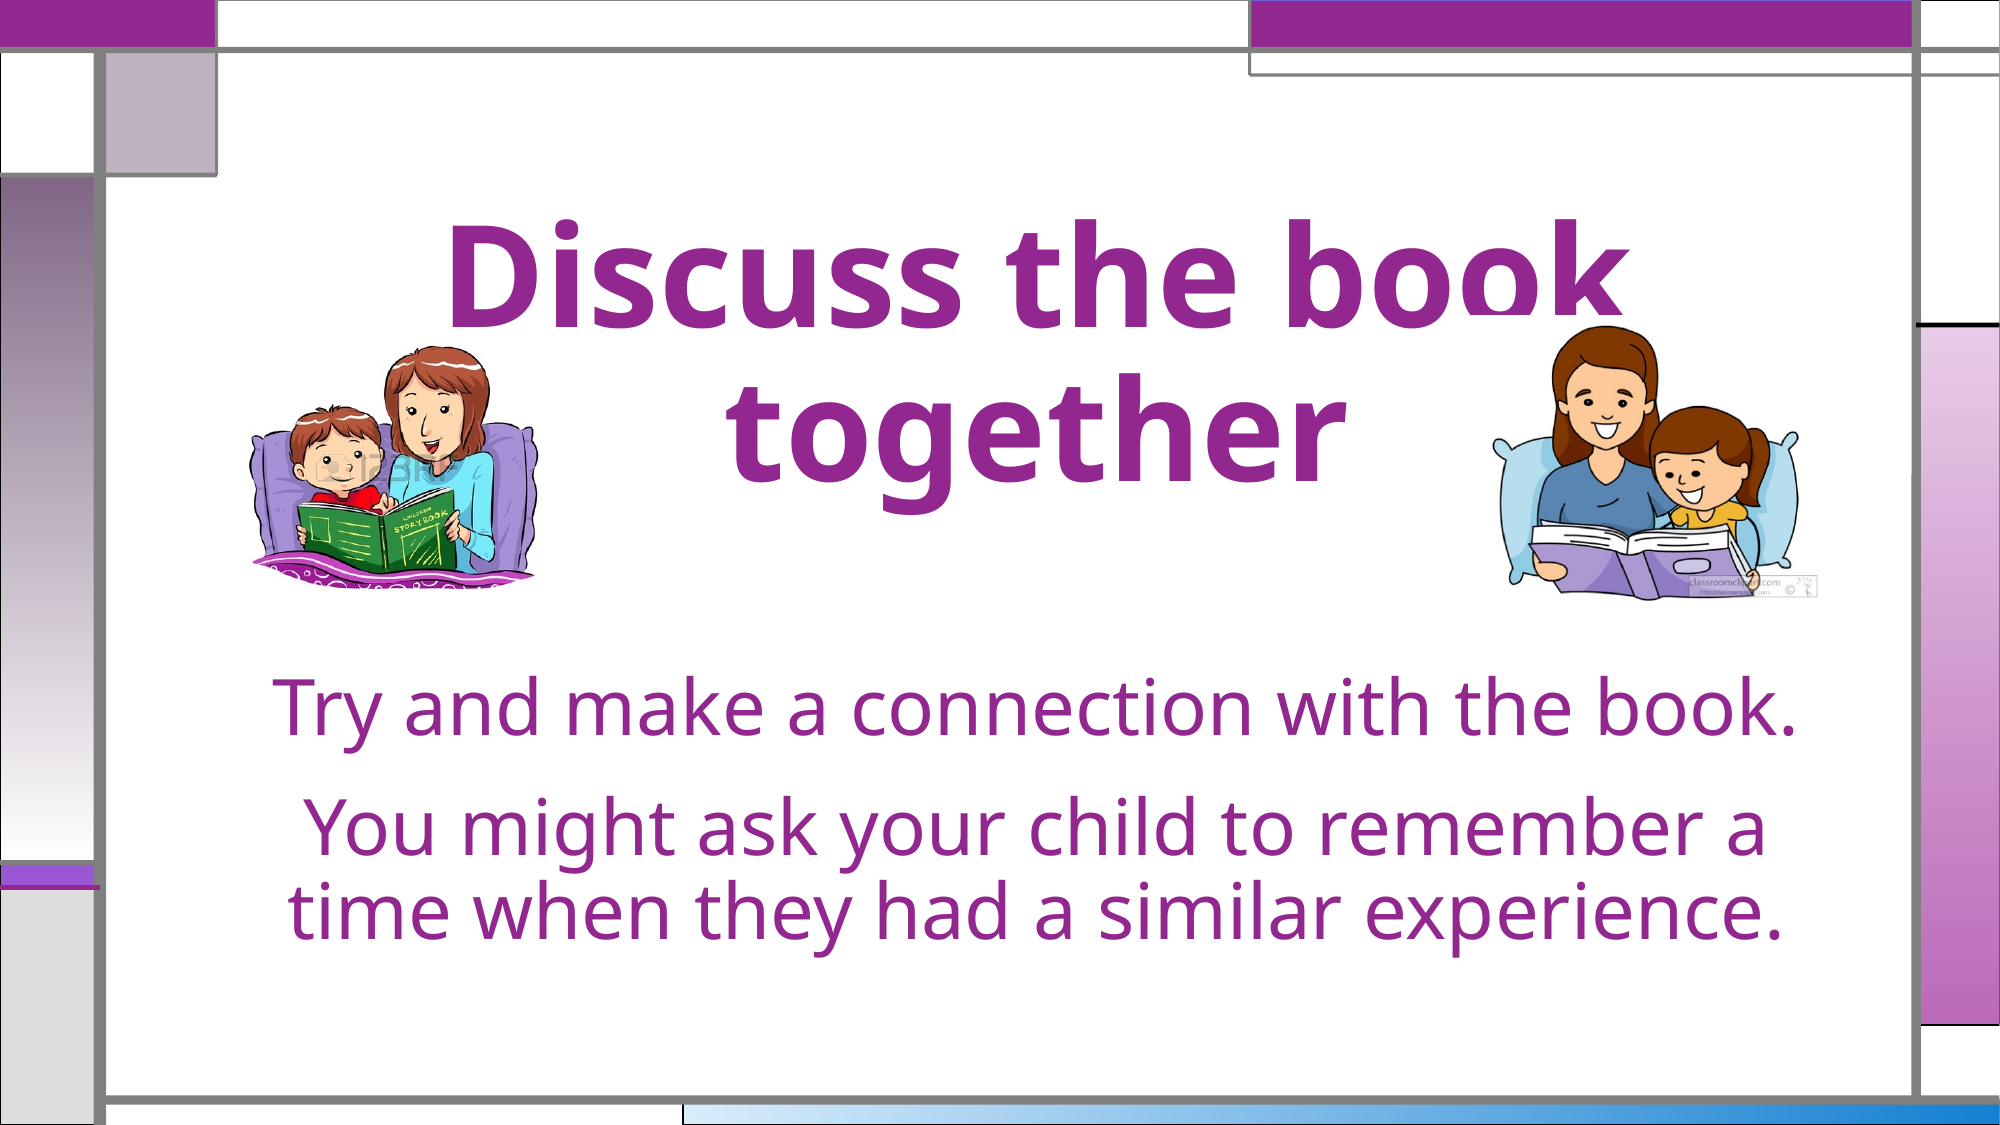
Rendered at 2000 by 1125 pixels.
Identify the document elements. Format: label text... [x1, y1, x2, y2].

picture [231, 338, 555, 597]
picture [1460, 315, 1827, 607]
list Discuss the book together Try and make a connection with the book. You might ask your child to remember a time when they had a similar experience. [249, 113, 1825, 988]
